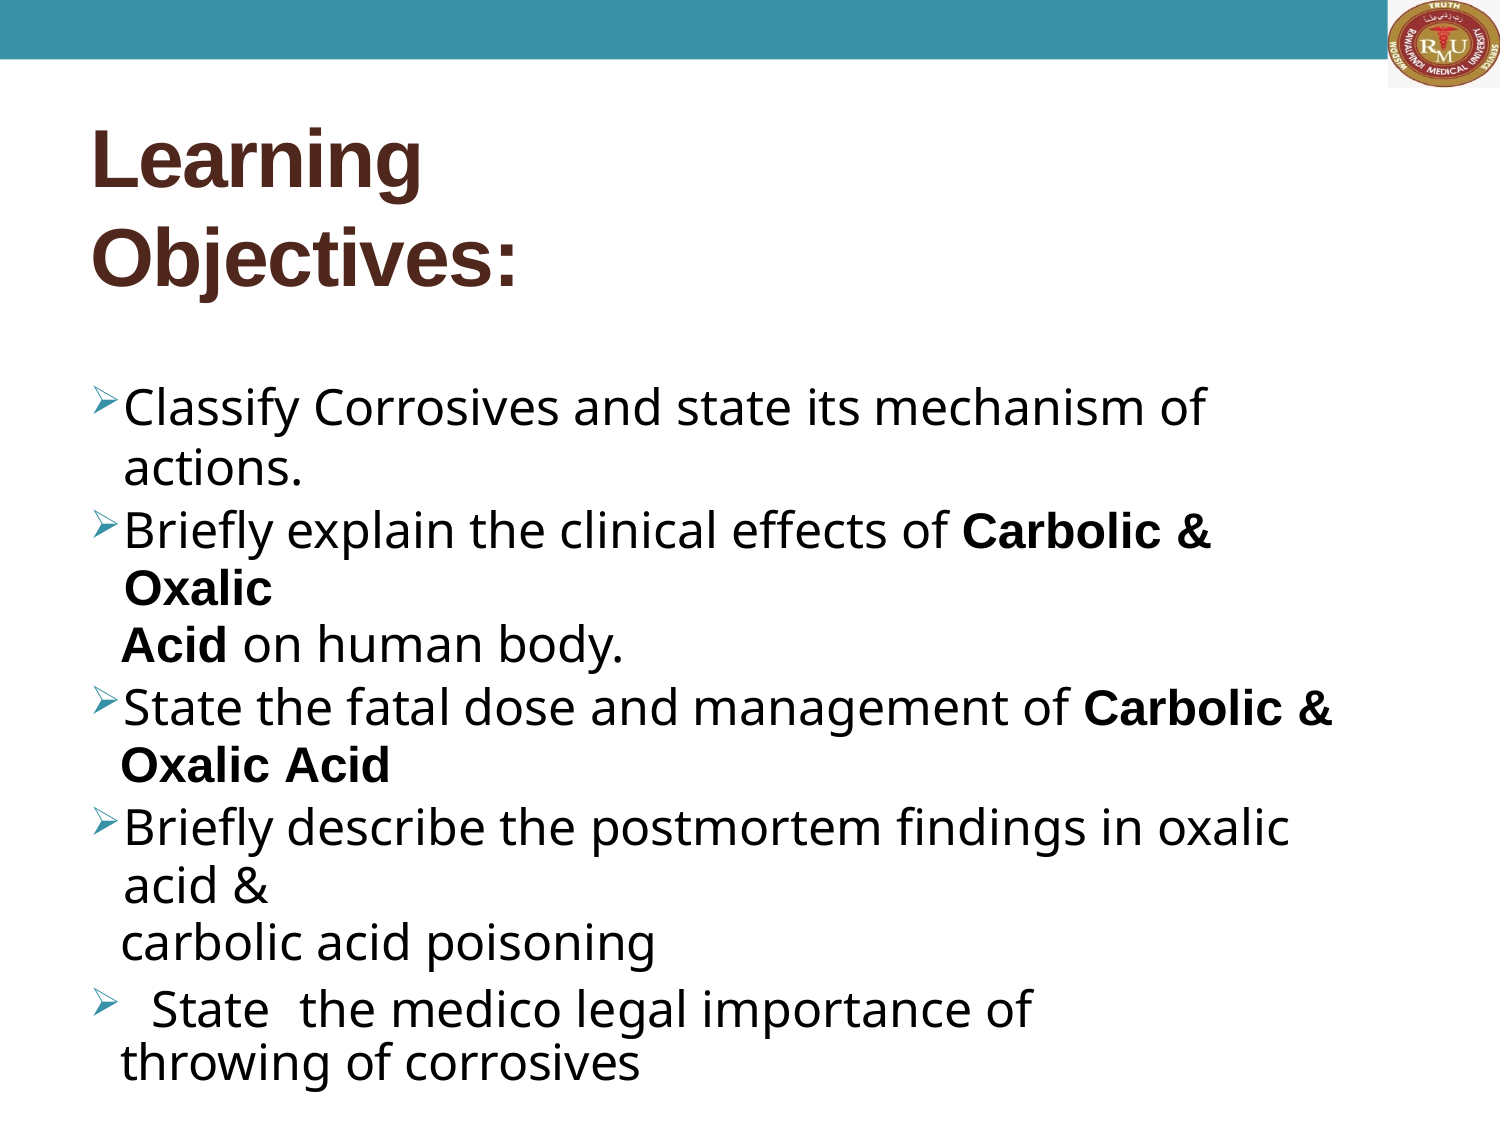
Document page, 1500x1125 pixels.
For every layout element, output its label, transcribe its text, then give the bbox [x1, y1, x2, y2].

picture [1387, 0, 1500, 88]
title Learning Objectives: [87, 102, 877, 303]
text_box Classify Corrosives and state its mechanism of actions. Briefly explain the clinical effects of Carbolic & Oxalic Acid on human body. State the fatal dose and management of Carbolic & Oxalic Acid Briefly describe the postmortem findings in oxalic acid & carbolic acid poisoning State the medico legal importance of throwing of corrosives [87, 365, 1366, 1091]
